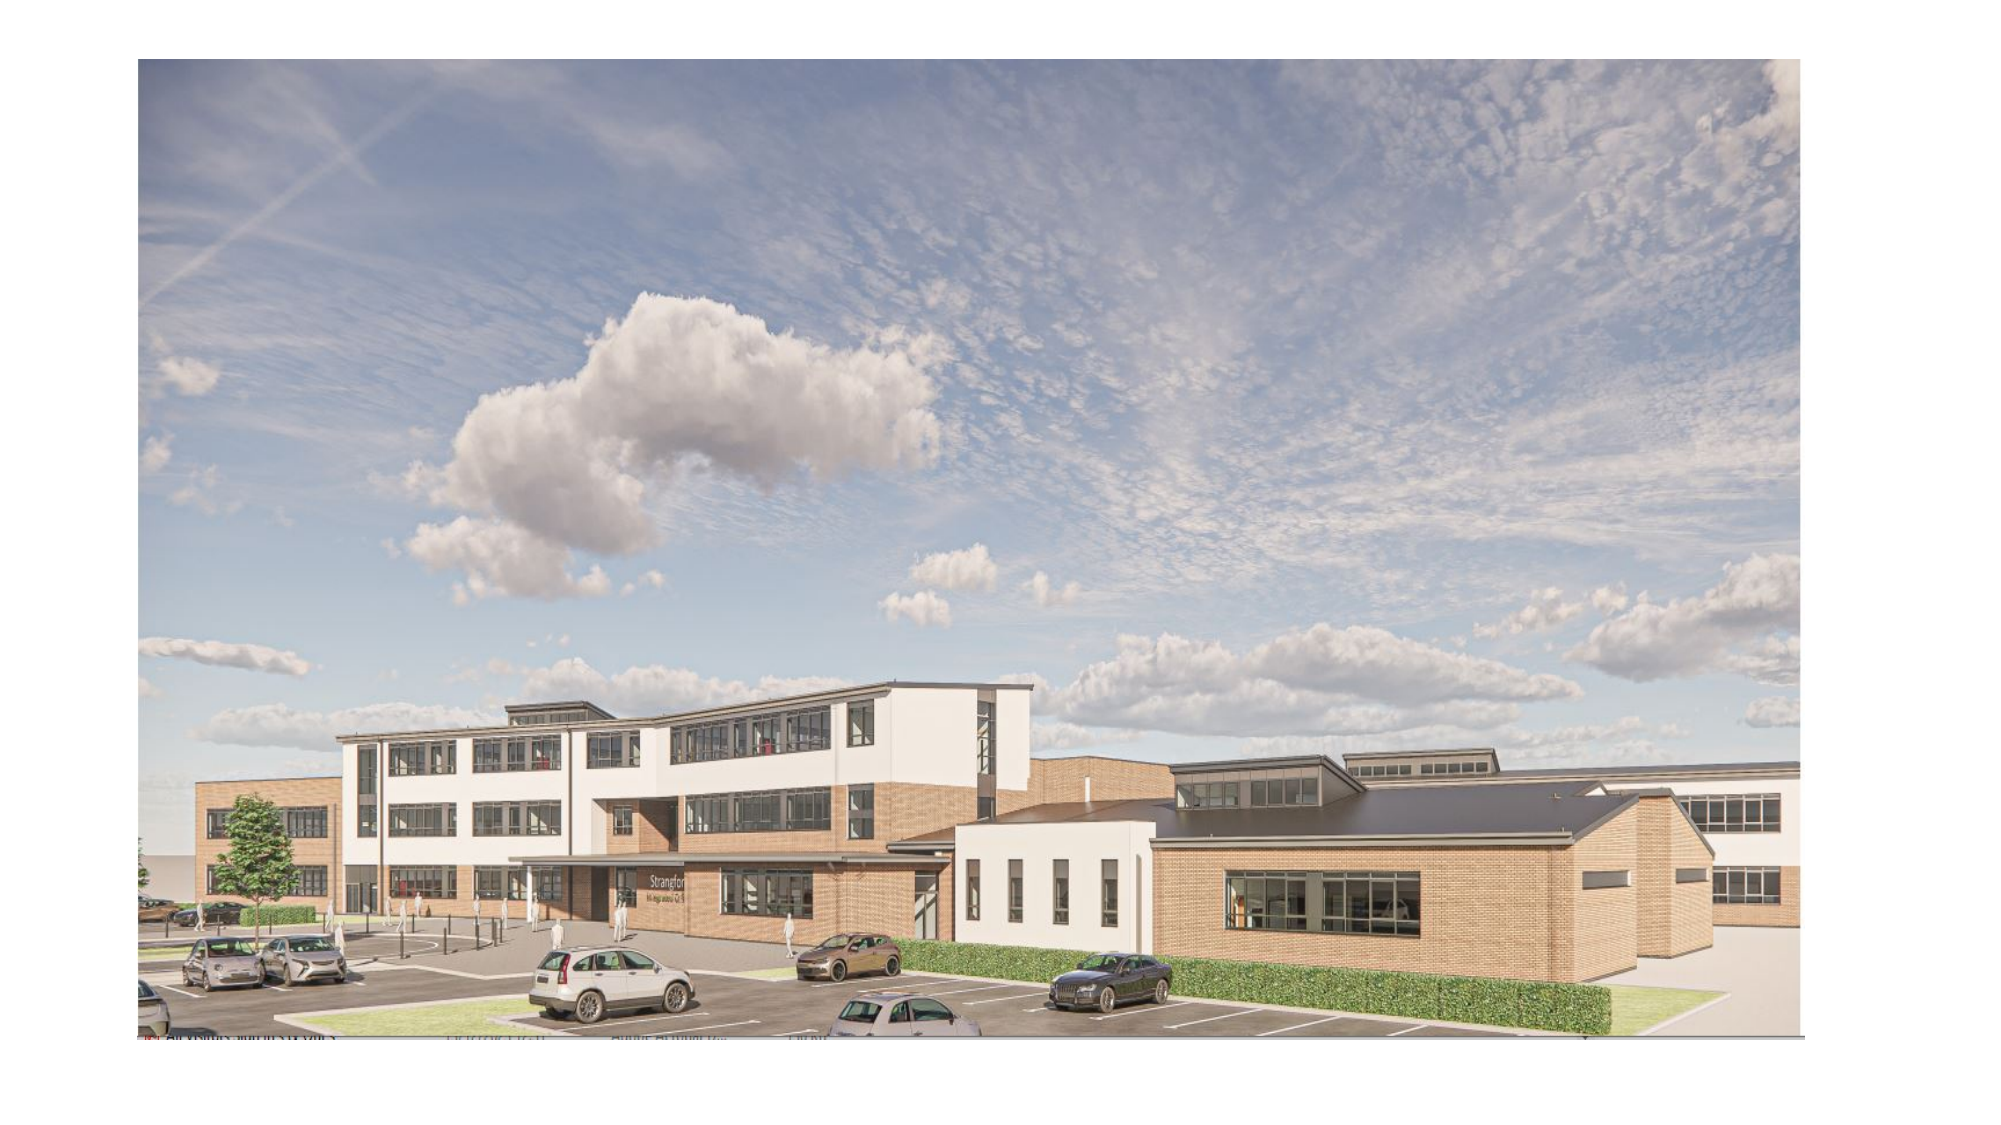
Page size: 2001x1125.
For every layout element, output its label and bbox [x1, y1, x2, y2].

list [137, 59, 1805, 1041]
